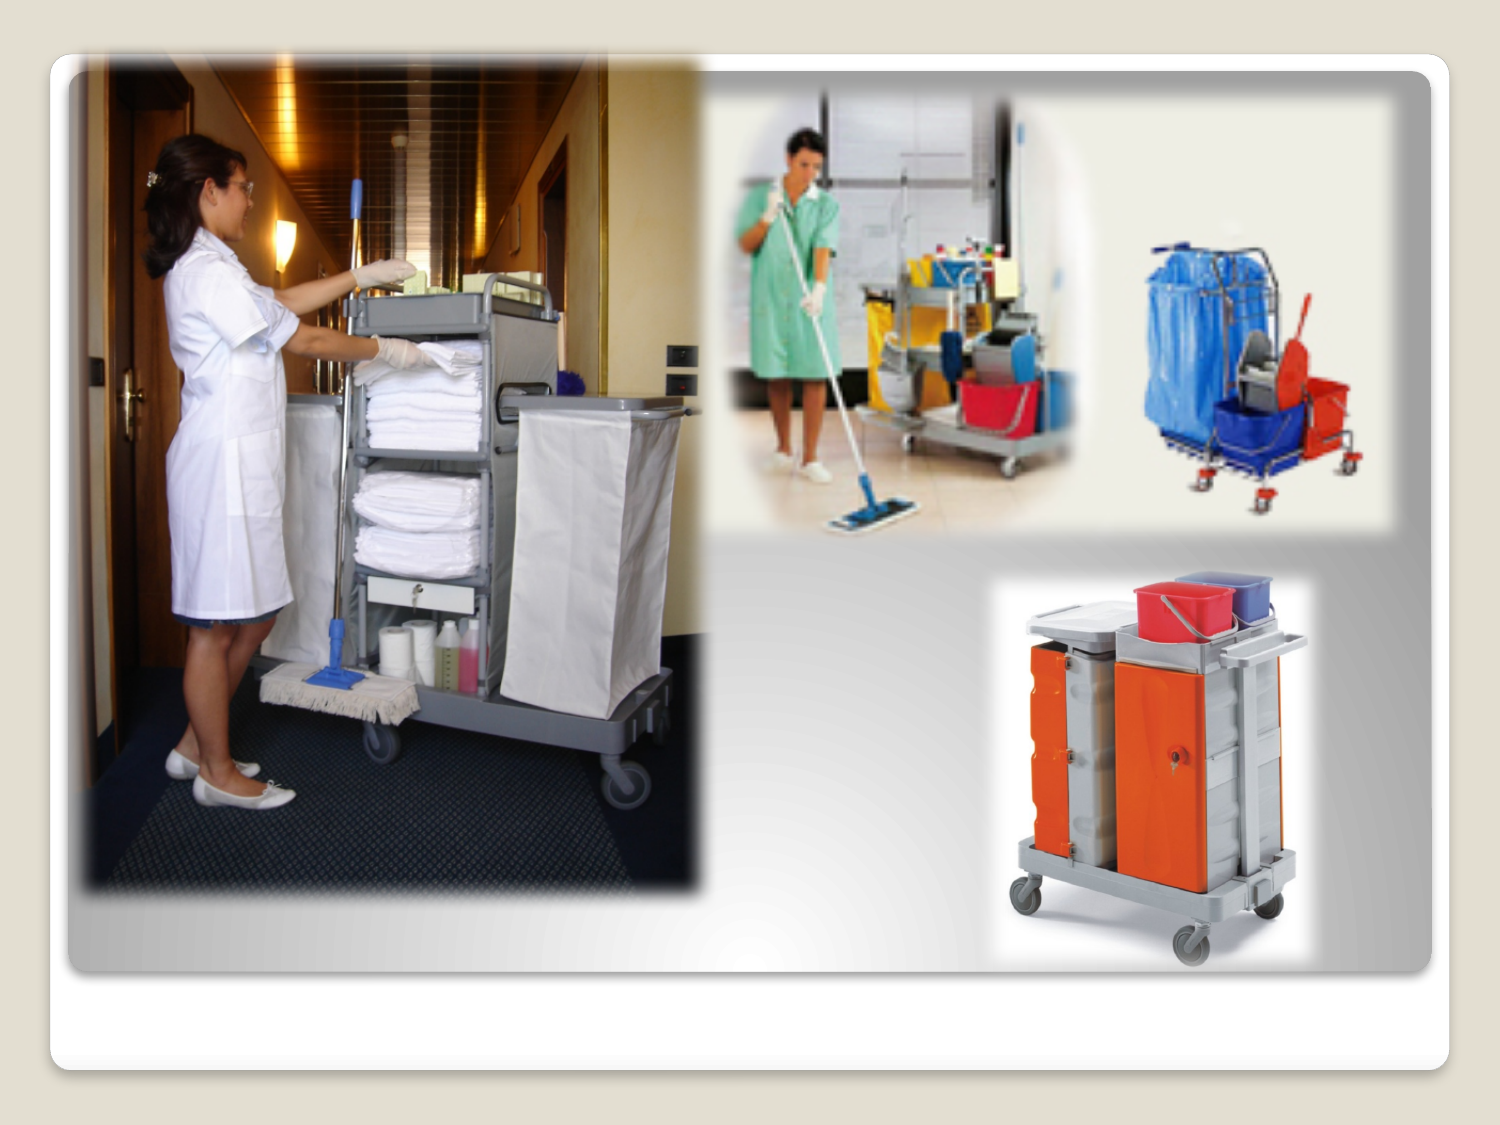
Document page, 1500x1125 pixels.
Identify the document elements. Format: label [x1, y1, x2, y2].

list [724, 77, 1412, 551]
picture [64, 42, 718, 913]
picture [974, 562, 1330, 980]
